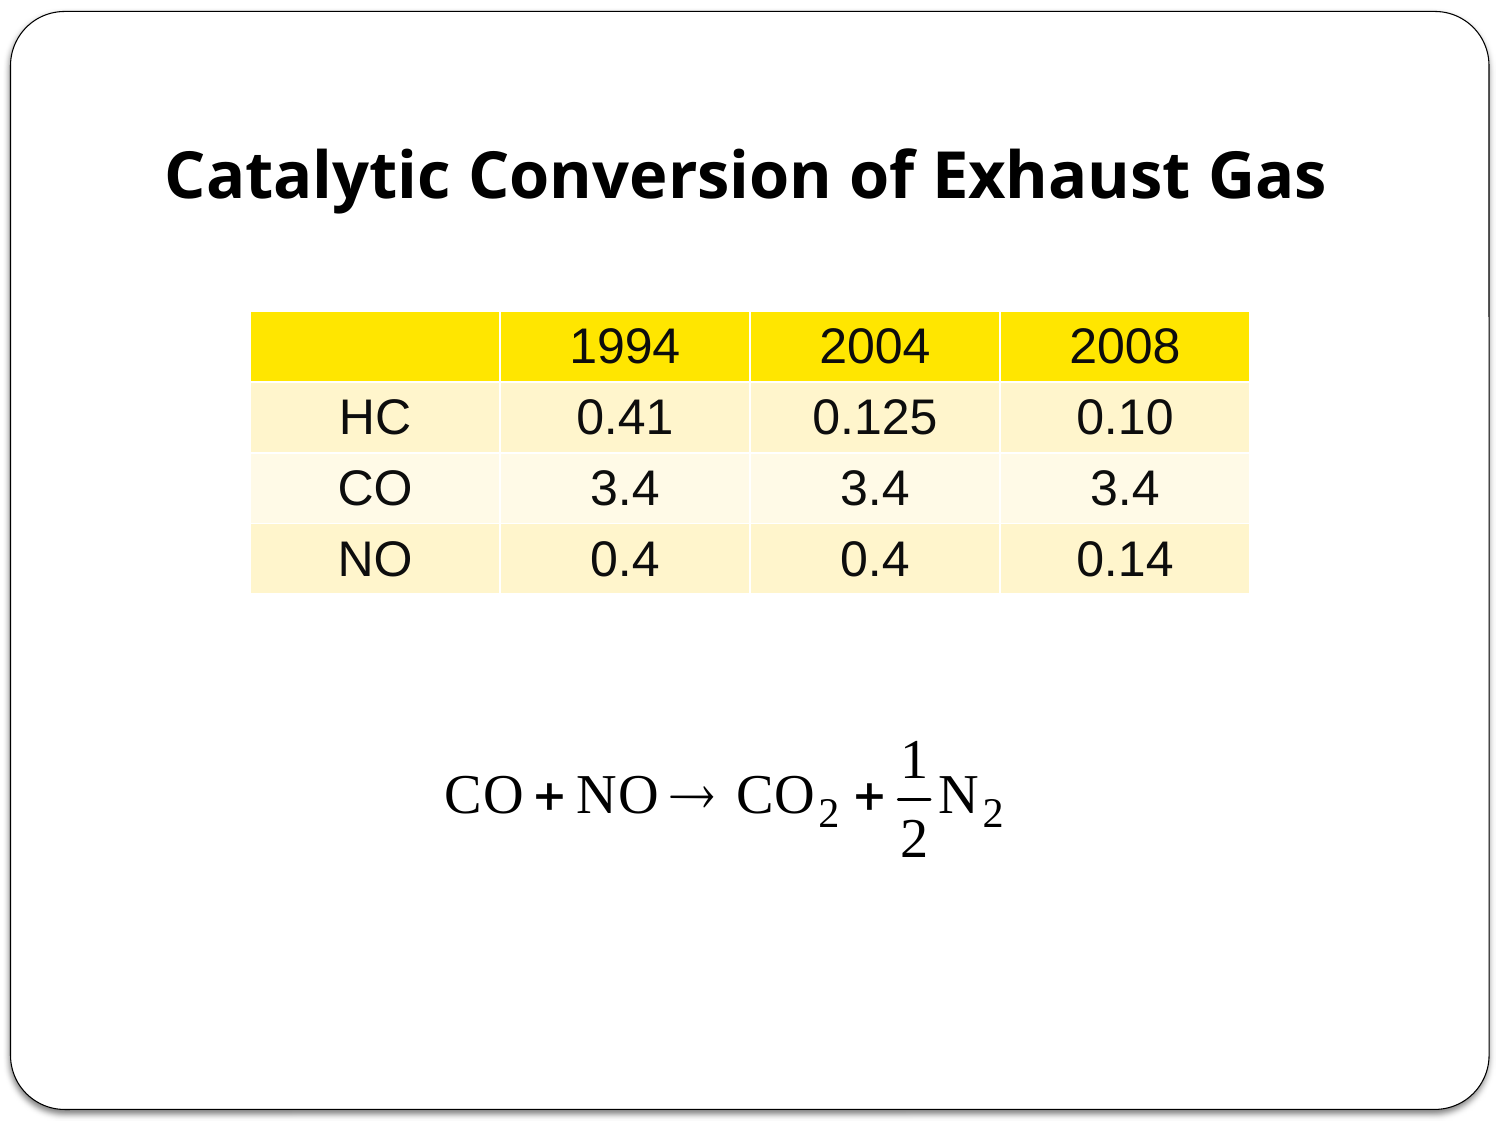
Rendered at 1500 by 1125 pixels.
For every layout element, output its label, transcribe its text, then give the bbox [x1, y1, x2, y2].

table_cell 0.14 [1001, 524, 1249, 593]
table_cell 3.4 [501, 454, 749, 523]
table_cell 0.4 [751, 524, 999, 593]
table_cell NO [251, 524, 499, 593]
table_cell 0.10 [1001, 383, 1249, 452]
table_header [251, 312, 499, 381]
table_header 2004 [751, 312, 999, 381]
table_cell CO [251, 454, 499, 523]
table_cell 3.4 [751, 454, 999, 523]
table_cell HC [251, 383, 499, 452]
table_cell 0.4 [501, 524, 749, 593]
table_cell 3.4 [1001, 454, 1249, 523]
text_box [437, 728, 1011, 866]
table_header 1994 [501, 312, 749, 381]
table_cell 0.41 [501, 383, 749, 452]
table_cell 0.125 [751, 383, 999, 452]
table_header 2008 [1001, 312, 1249, 381]
title Catalytic Conversion of Exhaust Gas [150, 45, 1425, 233]
